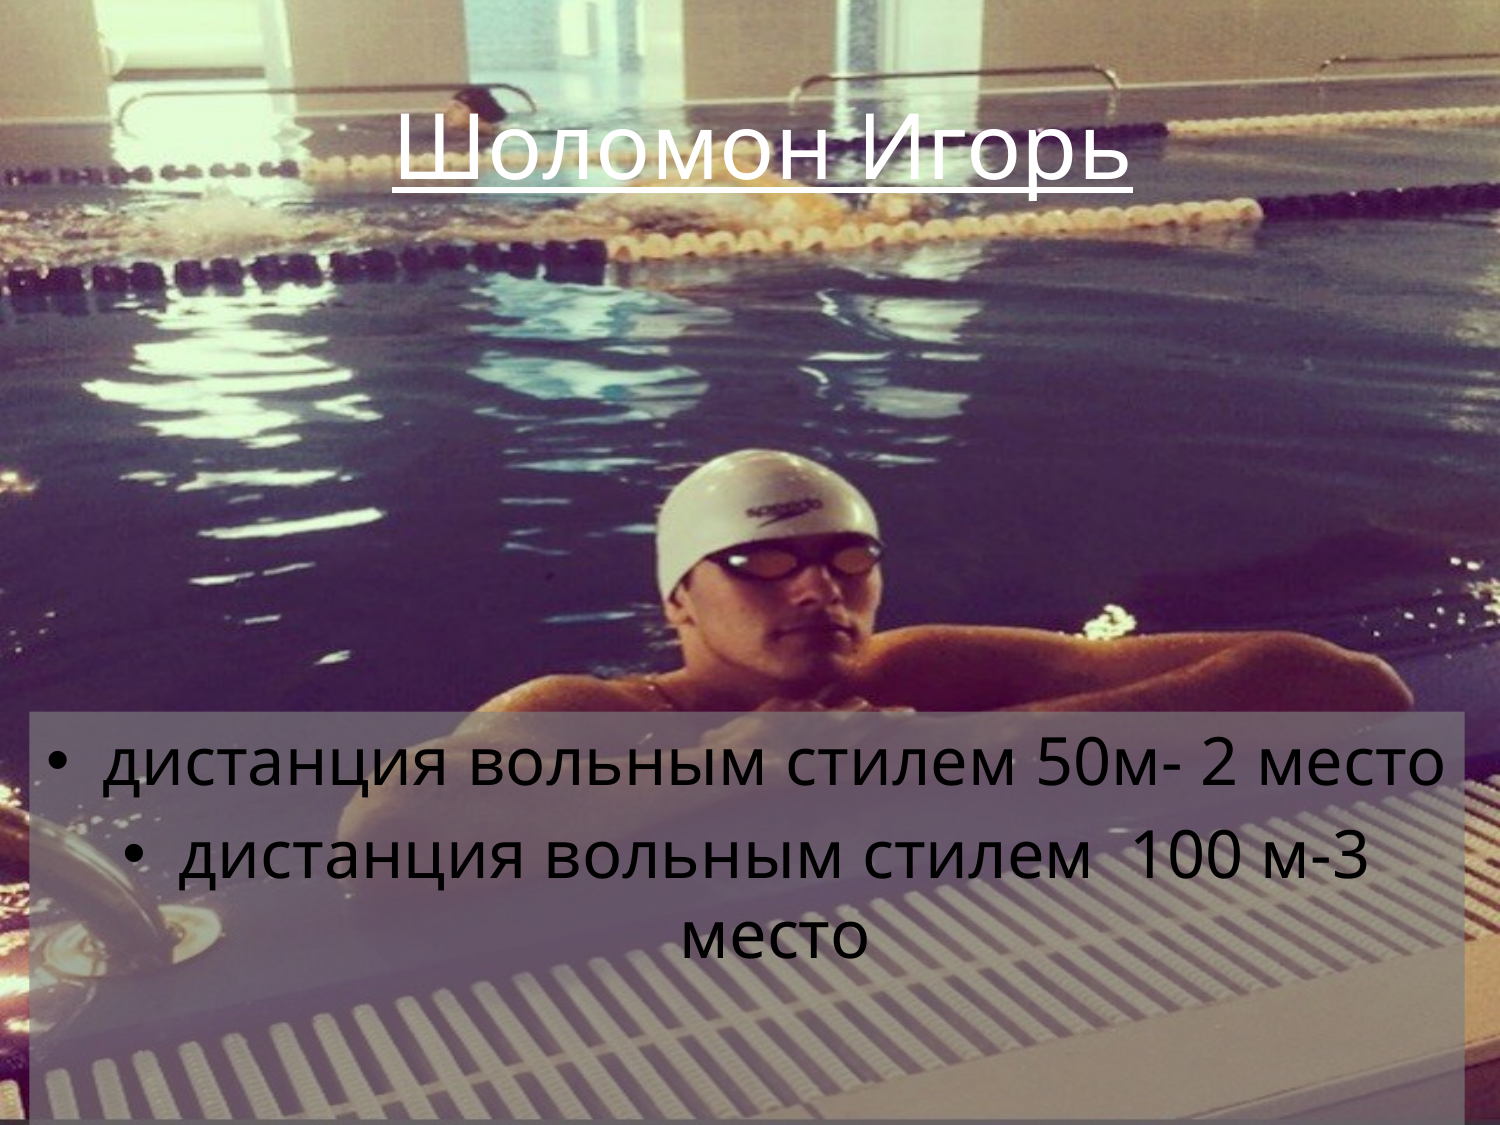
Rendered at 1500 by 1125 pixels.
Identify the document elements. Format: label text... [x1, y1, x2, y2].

title Шоломон Игорь [100, 45, 1425, 244]
list дистанция вольным стилем 50м- 2 место дистанция вольным стилем 100 м-3 место [29, 711, 1465, 1125]
picture [0, 0, 1500, 1125]
